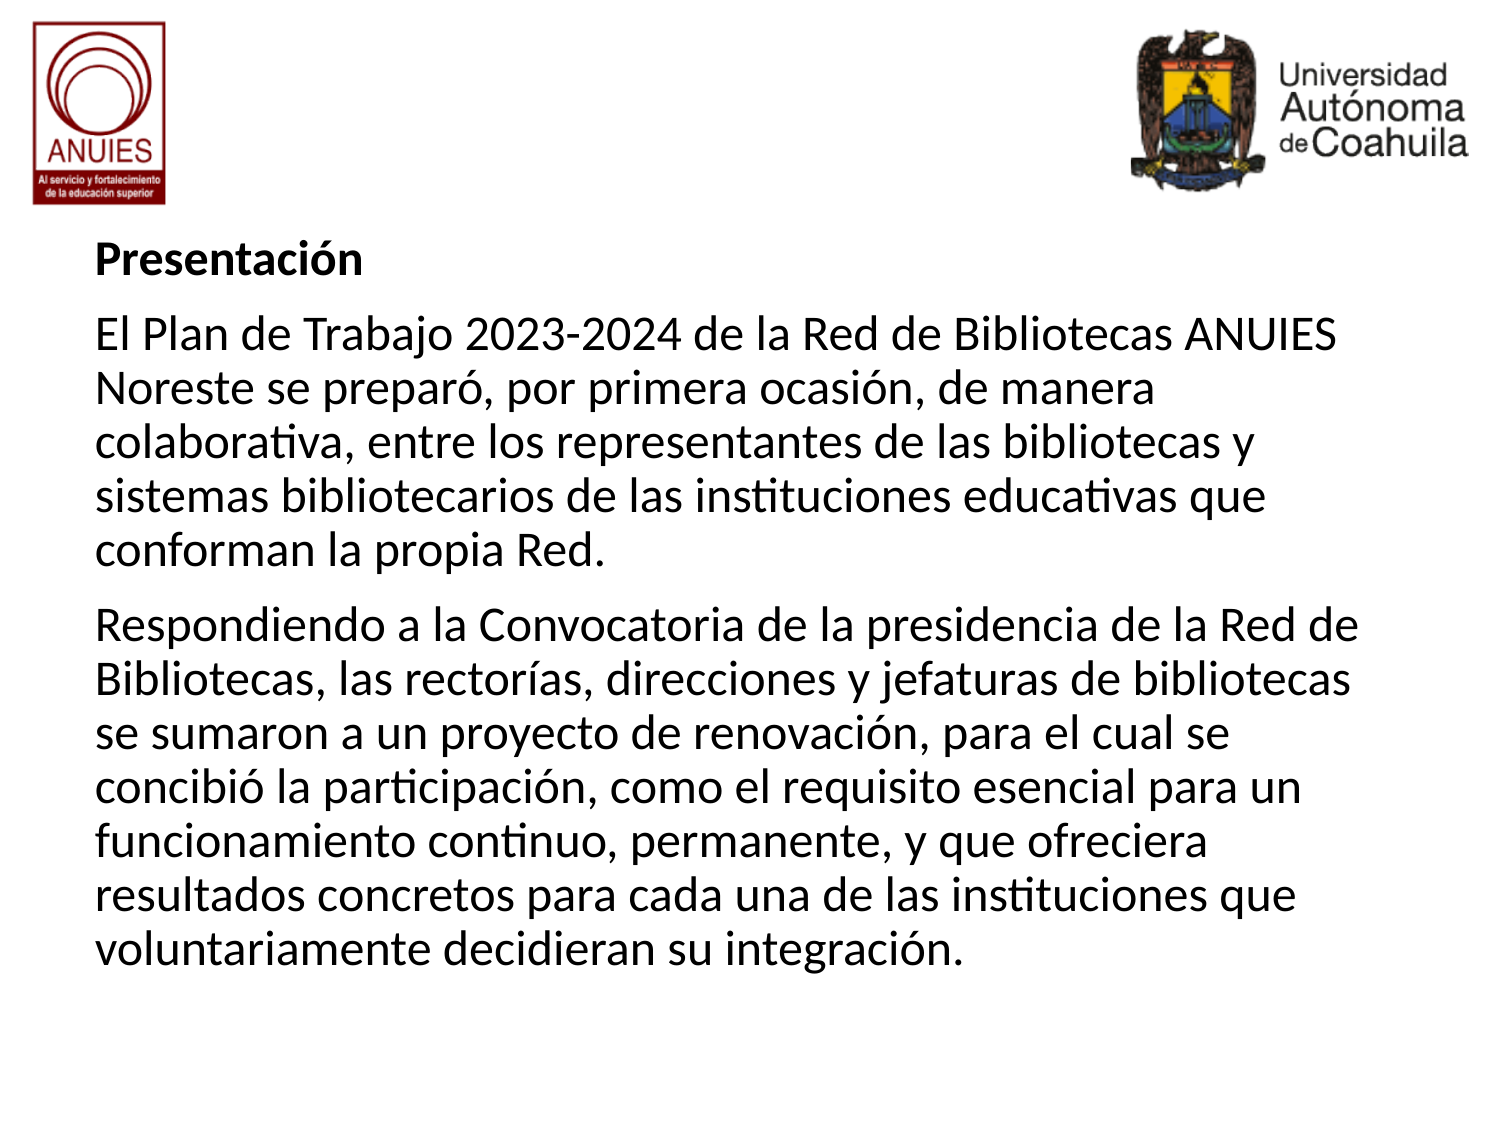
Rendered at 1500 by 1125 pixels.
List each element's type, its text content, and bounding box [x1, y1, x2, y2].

picture [5, 19, 195, 209]
list Presentación El Plan de Trabajo 2023-2024 de la Red de Bibliotecas ANUIES Noreste se preparó, por primera ocasión, de manera colaborativa, entre los representantes de las bibliotecas y sistemas bibliotecarios de las instituciones educativas que conforman la propia Red. Respondiendo a la Convocatoria de la presidencia de la Red de Bibliotecas, las rectorías, direcciones y jefaturas de bibliotecas se sumaron a un proyecto de renovación, para el cual se concibió la participación, como el requisito esencial para un funcionamiento continuo, permanente, y que ofreciera resultados concretos para cada una de las instituciones que voluntariamente decidieran su integración. [79, 224, 1412, 1125]
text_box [1130, 28, 1469, 200]
